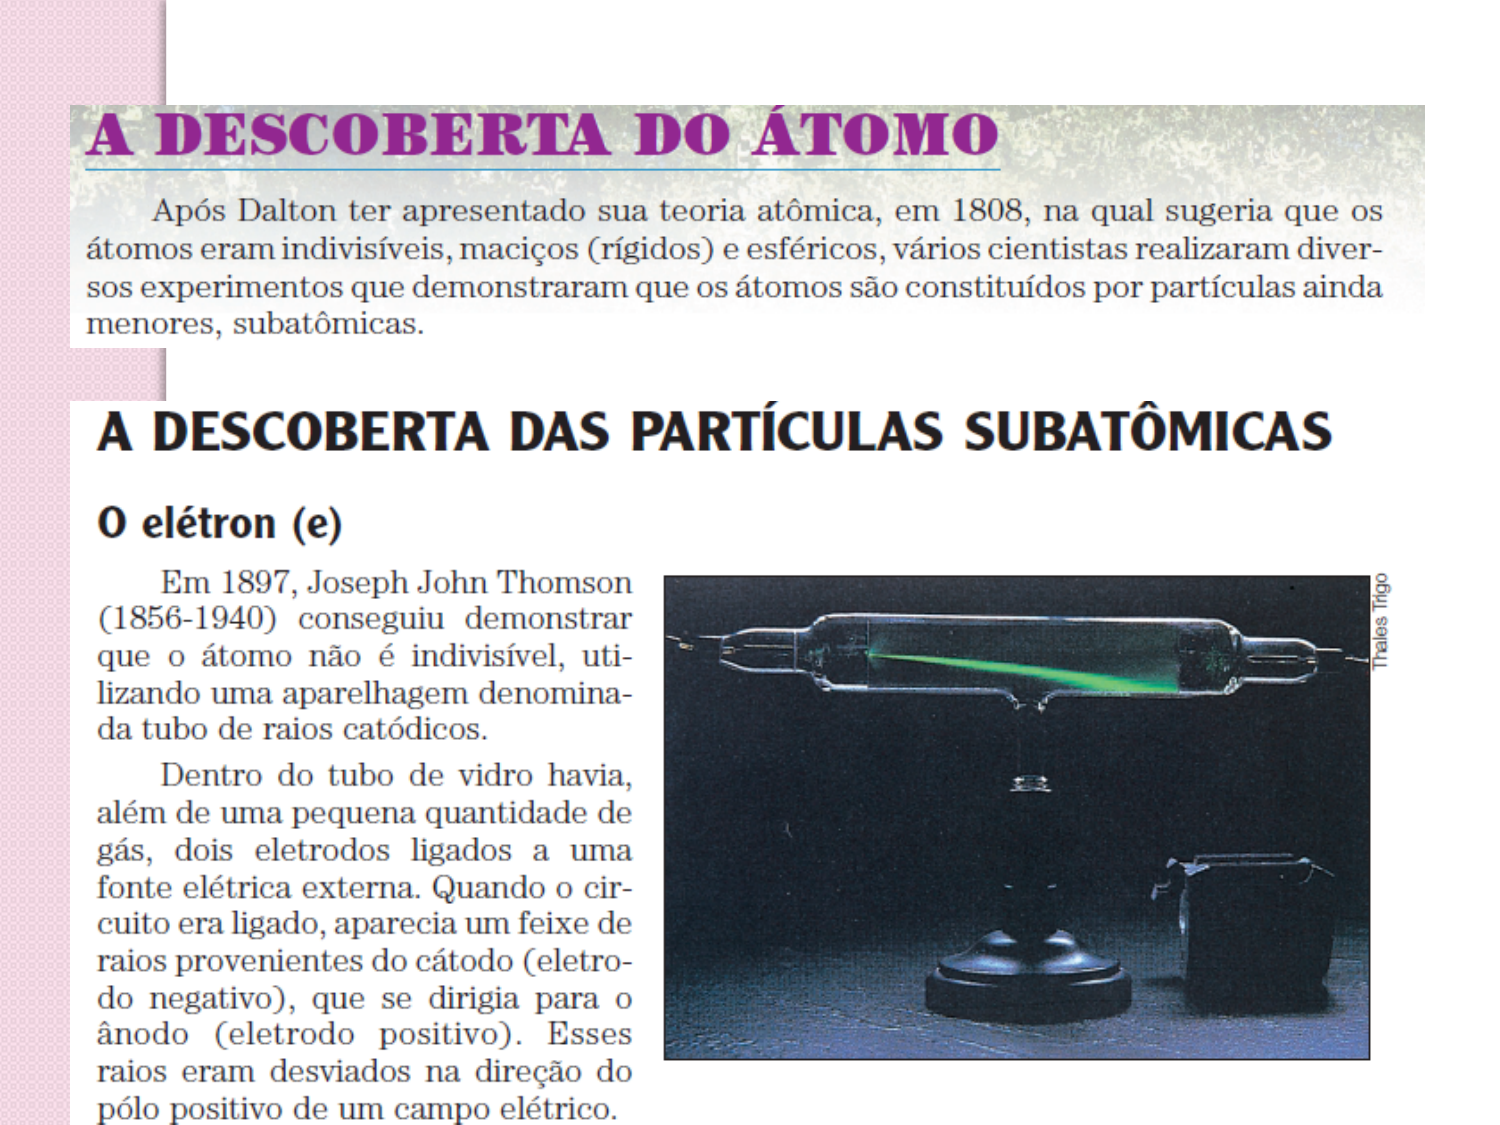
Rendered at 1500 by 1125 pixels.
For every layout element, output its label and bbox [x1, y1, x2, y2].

picture [70, 105, 1426, 348]
picture [70, 400, 1394, 1125]
